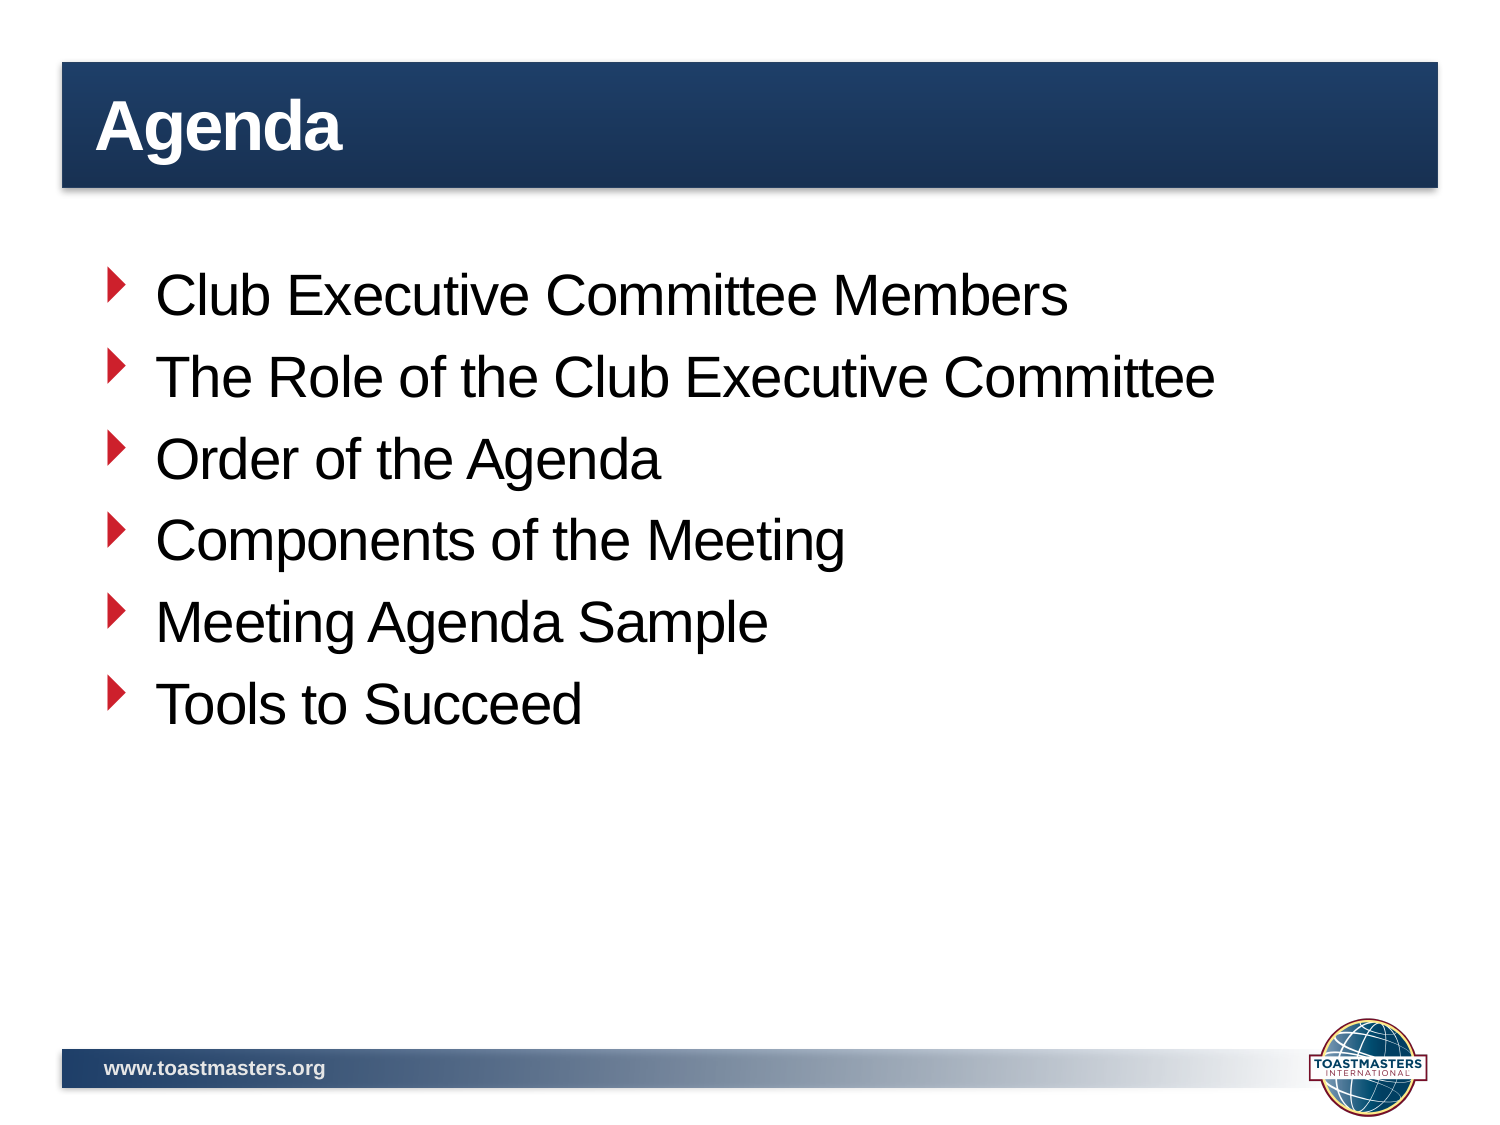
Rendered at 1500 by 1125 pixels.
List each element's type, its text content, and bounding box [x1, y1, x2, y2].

title Agenda [79, 72, 1425, 173]
list Club Executive Committee Members The Role of the Club Executive Committee Order of the Agenda Components of the Meeting Meeting Agenda Sample Tools to Succeed [75, 249, 1413, 1000]
